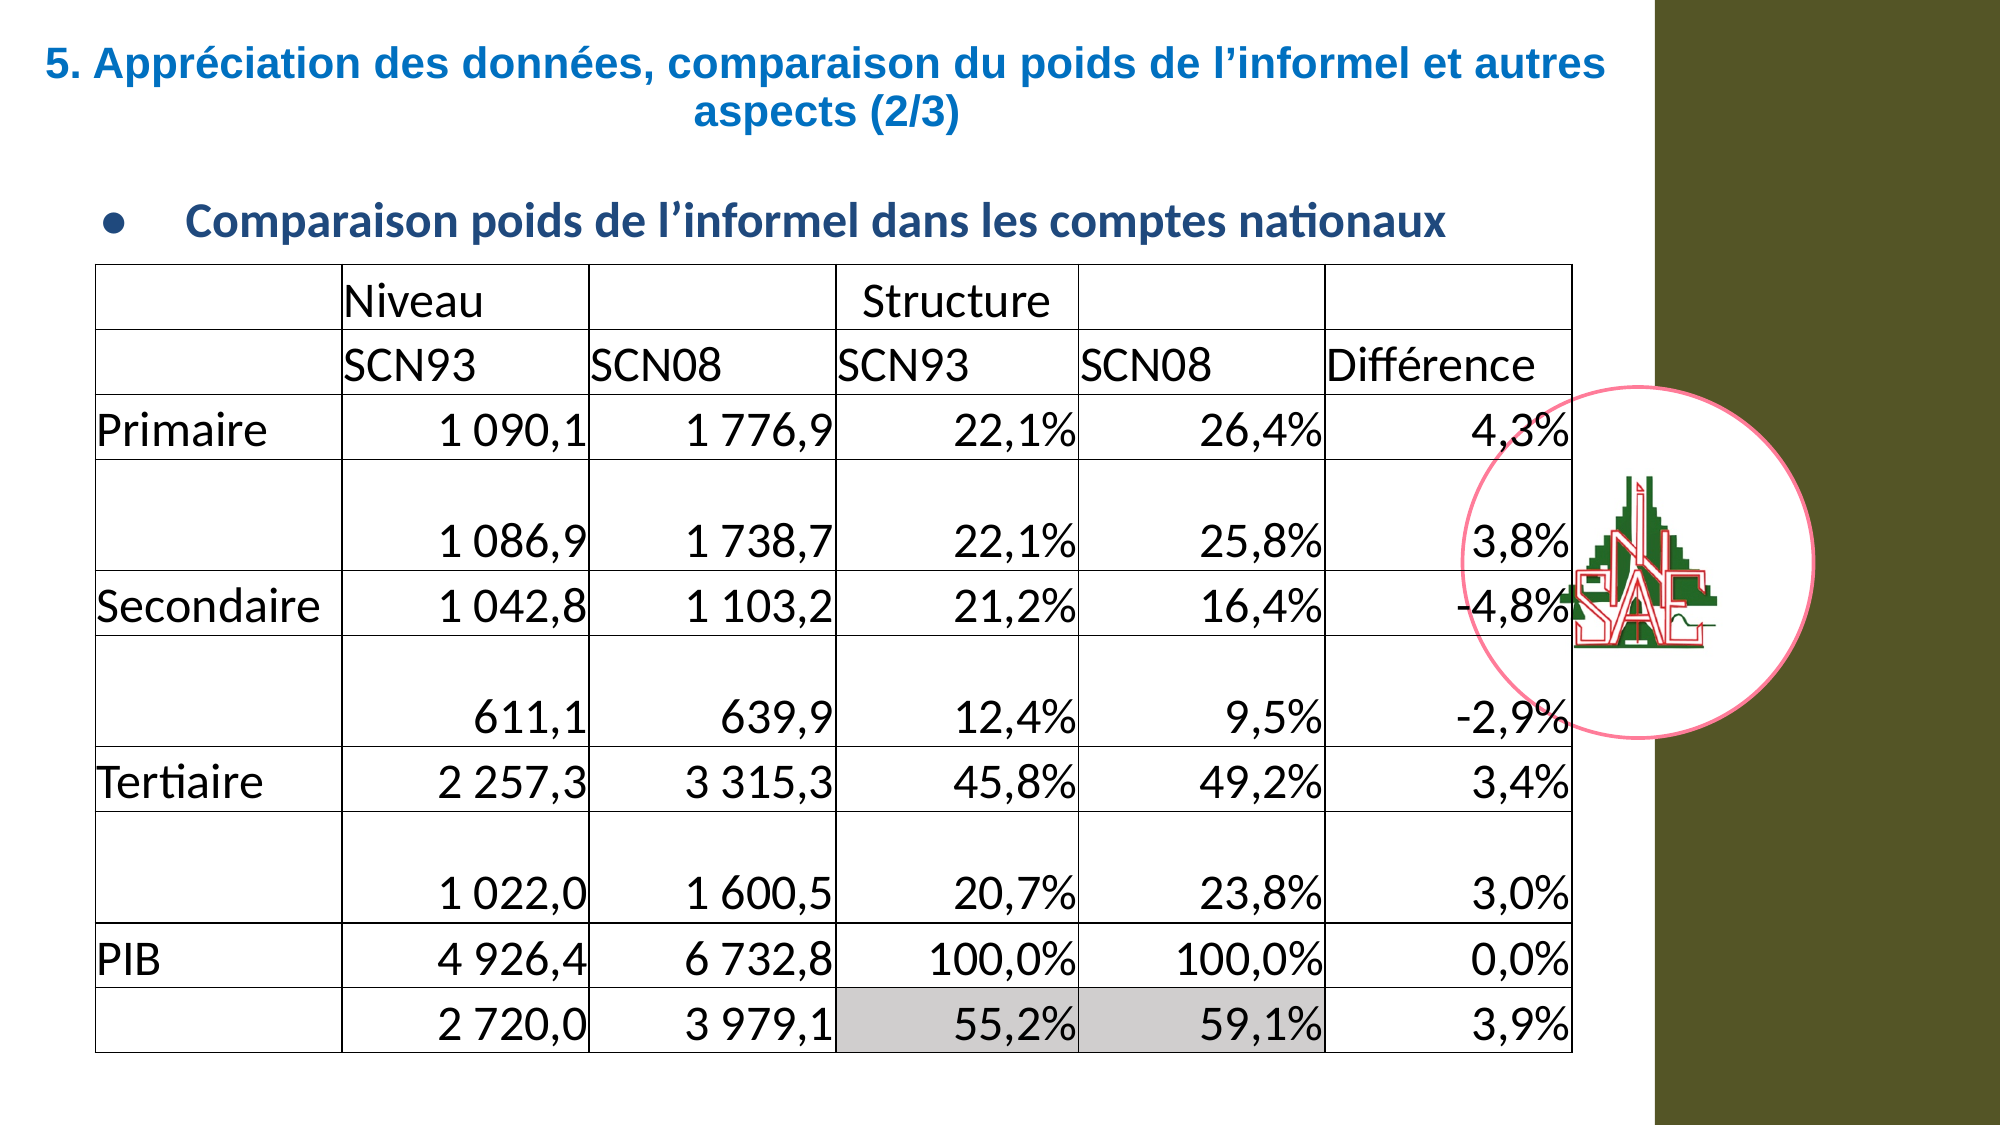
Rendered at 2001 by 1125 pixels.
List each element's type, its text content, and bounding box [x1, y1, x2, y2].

table_cell 20,7% [837, 812, 1078, 922]
table_cell 4 926,4 [343, 924, 588, 987]
table_cell [96, 636, 341, 746]
table_cell 59,1% [1079, 988, 1324, 1052]
table_cell 1 776,9 [590, 395, 835, 459]
table_cell 100,0% [837, 924, 1078, 987]
table_cell 1 090,1 [343, 395, 588, 459]
table_cell 3 315,3 [590, 747, 835, 811]
table_cell SCN93 [837, 330, 1078, 394]
table_cell 3,0% [1326, 812, 1571, 922]
table_cell 3,4% [1326, 747, 1571, 811]
table_cell 3 979,1 [590, 988, 835, 1052]
table_cell -2,9% [1326, 636, 1571, 746]
table_cell 1 042,8 [343, 571, 588, 635]
table_cell [96, 460, 341, 570]
table_cell SCN93 [343, 330, 588, 394]
table_cell 2 720,0 [343, 988, 588, 1052]
table_cell -4,8% [1326, 571, 1545, 635]
table_cell [96, 330, 341, 394]
table_cell SCN08 [1079, 330, 1324, 394]
table_cell 100,0% [1079, 924, 1324, 987]
table_header Niveau [343, 265, 588, 329]
table_cell 1 022,0 [343, 812, 588, 922]
table_cell 16,4% [1079, 571, 1324, 635]
table_cell 1 086,9 [343, 460, 588, 570]
table_cell 639,9 [590, 636, 835, 746]
table_cell [96, 988, 341, 1052]
table_header Structure [837, 265, 1078, 329]
table_cell 3,9% [1326, 988, 1571, 1052]
table_cell 12,4% [837, 636, 1078, 746]
text_box [1573, 385, 1815, 740]
table_cell Secondaire [96, 571, 341, 635]
table_cell 1 738,7 [590, 460, 835, 570]
table_cell 23,8% [1079, 812, 1324, 922]
table_cell 4,3% [1326, 395, 1571, 459]
table_cell 3,8% [1326, 460, 1571, 570]
table_cell 49,2% [1079, 747, 1324, 811]
table_cell 45,8% [837, 747, 1078, 811]
table_cell 21,2% [837, 571, 1078, 635]
table_cell 611,1 [343, 636, 588, 746]
table_cell Primaire [96, 395, 341, 459]
table_cell 1 600,5 [590, 812, 835, 922]
text_box [1654, 0, 2000, 1125]
picture [1545, 468, 1731, 657]
table_cell 6 732,8 [590, 924, 835, 987]
table_header [590, 265, 835, 329]
text_box • Comparaison poids de l’informel dans les comptes nationaux [86, 187, 1463, 257]
table_cell 55,2% [837, 988, 1078, 1052]
table_header [96, 265, 341, 329]
table_cell SCN08 [590, 330, 835, 394]
table_header [1079, 265, 1324, 329]
table_cell 25,8% [1079, 460, 1324, 570]
table_cell [96, 812, 341, 922]
table_cell 2 257,3 [343, 747, 588, 811]
title 5. Appréciation des données, comparaison du poids de l’informel et autres aspects (2/3) [21, 33, 1634, 144]
table_cell 1 103,2 [590, 571, 835, 635]
table_cell Différence [1326, 330, 1571, 394]
table_cell PIB [96, 924, 341, 987]
table_cell 22,1% [837, 395, 1078, 459]
table_cell 22,1% [837, 460, 1078, 570]
table_cell 0,0% [1326, 924, 1571, 987]
table_header [1326, 265, 1571, 329]
table_cell Tertiaire [96, 747, 341, 811]
table_cell 9,5% [1079, 636, 1324, 746]
table_cell 26,4% [1079, 395, 1324, 459]
